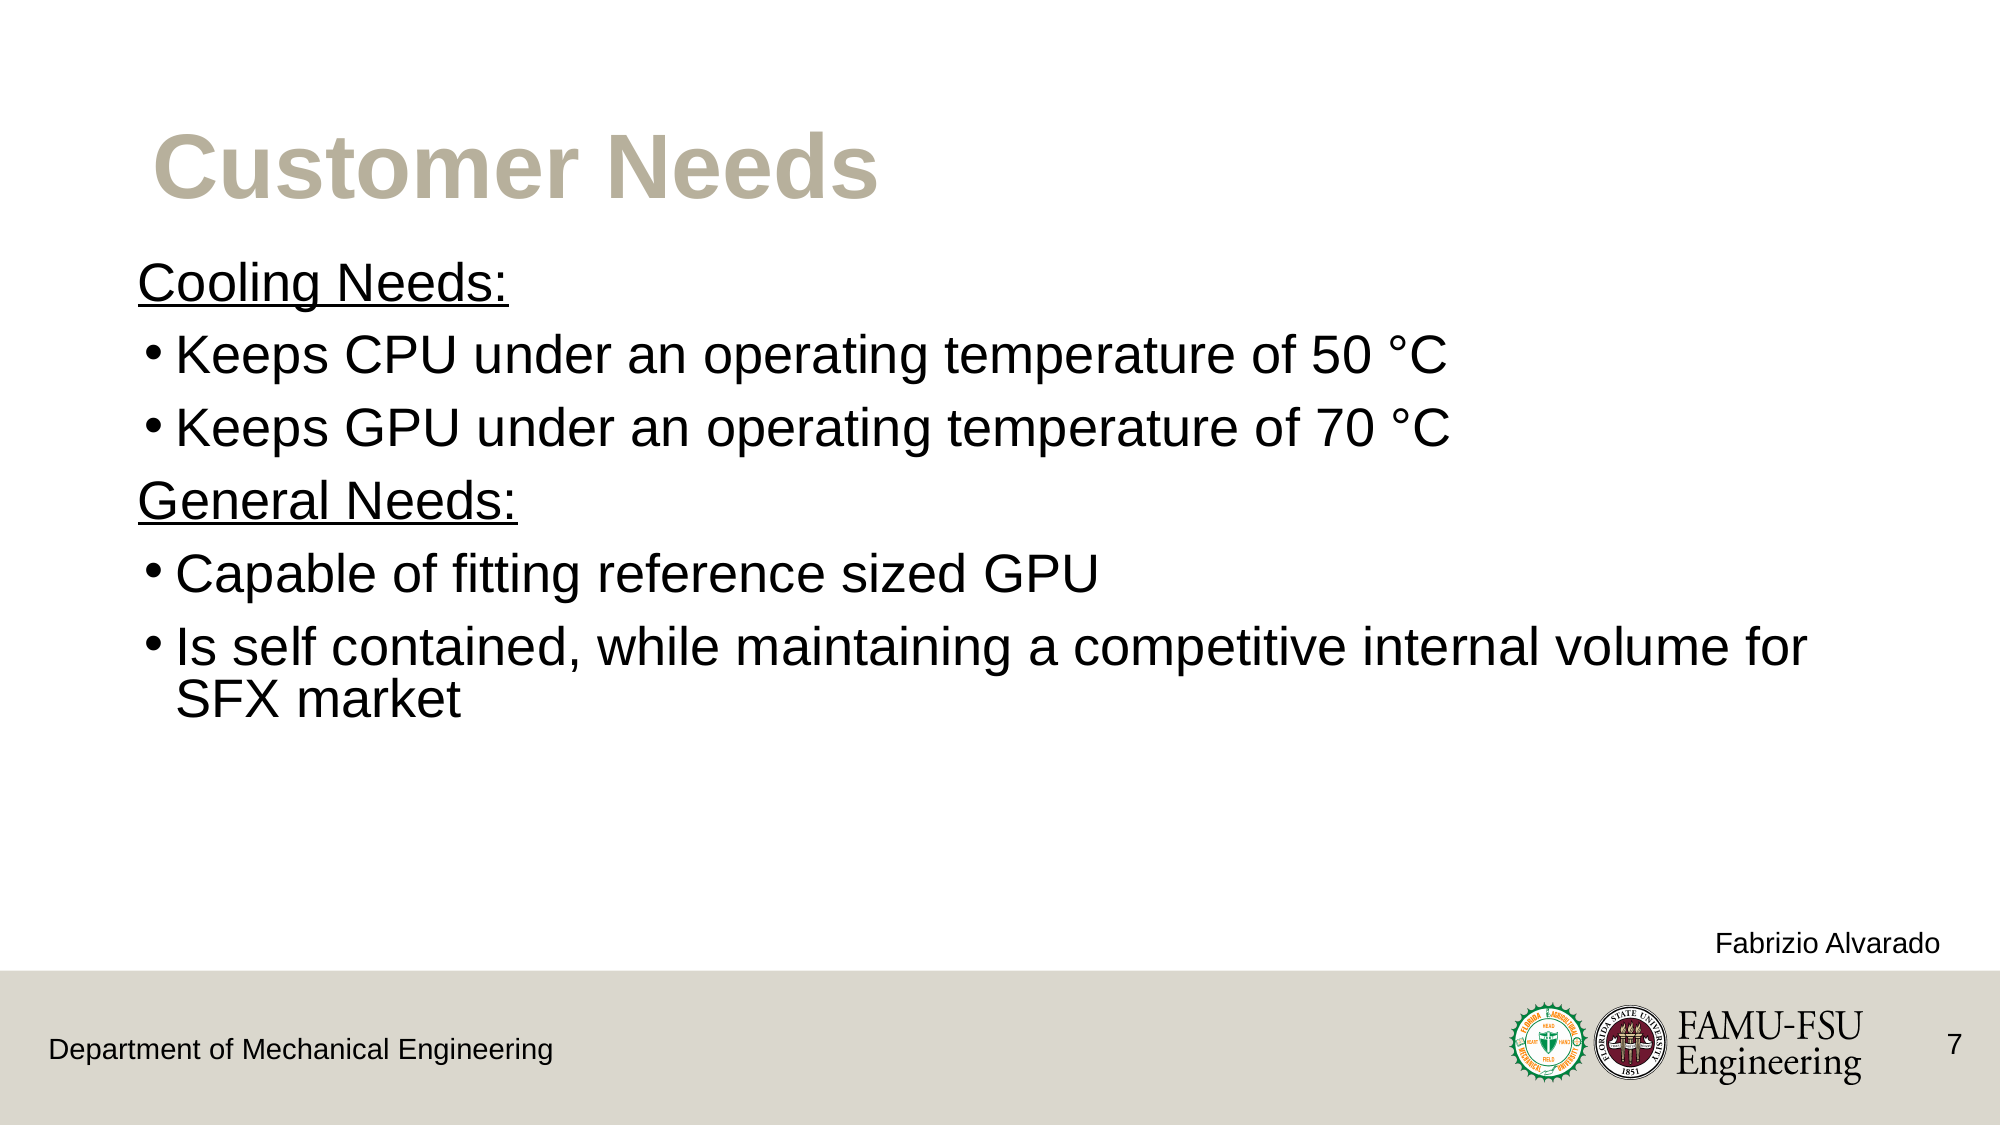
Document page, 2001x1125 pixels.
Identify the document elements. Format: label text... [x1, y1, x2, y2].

list Cooling Needs: Keeps CPU under an operating temperature of 50 °C Keeps GPU under an operating temperature of 70 °C General Needs: Capable of fitting reference sized GPU Is self contained, while maintaining a competitive internal volume for SFX market [122, 251, 1848, 873]
slide_number ‹#› [1862, 1017, 1978, 1078]
picture [1509, 1002, 1863, 1085]
list Fabrizio Alvarado [1700, 920, 2000, 972]
title Customer Needs [137, 59, 1863, 278]
